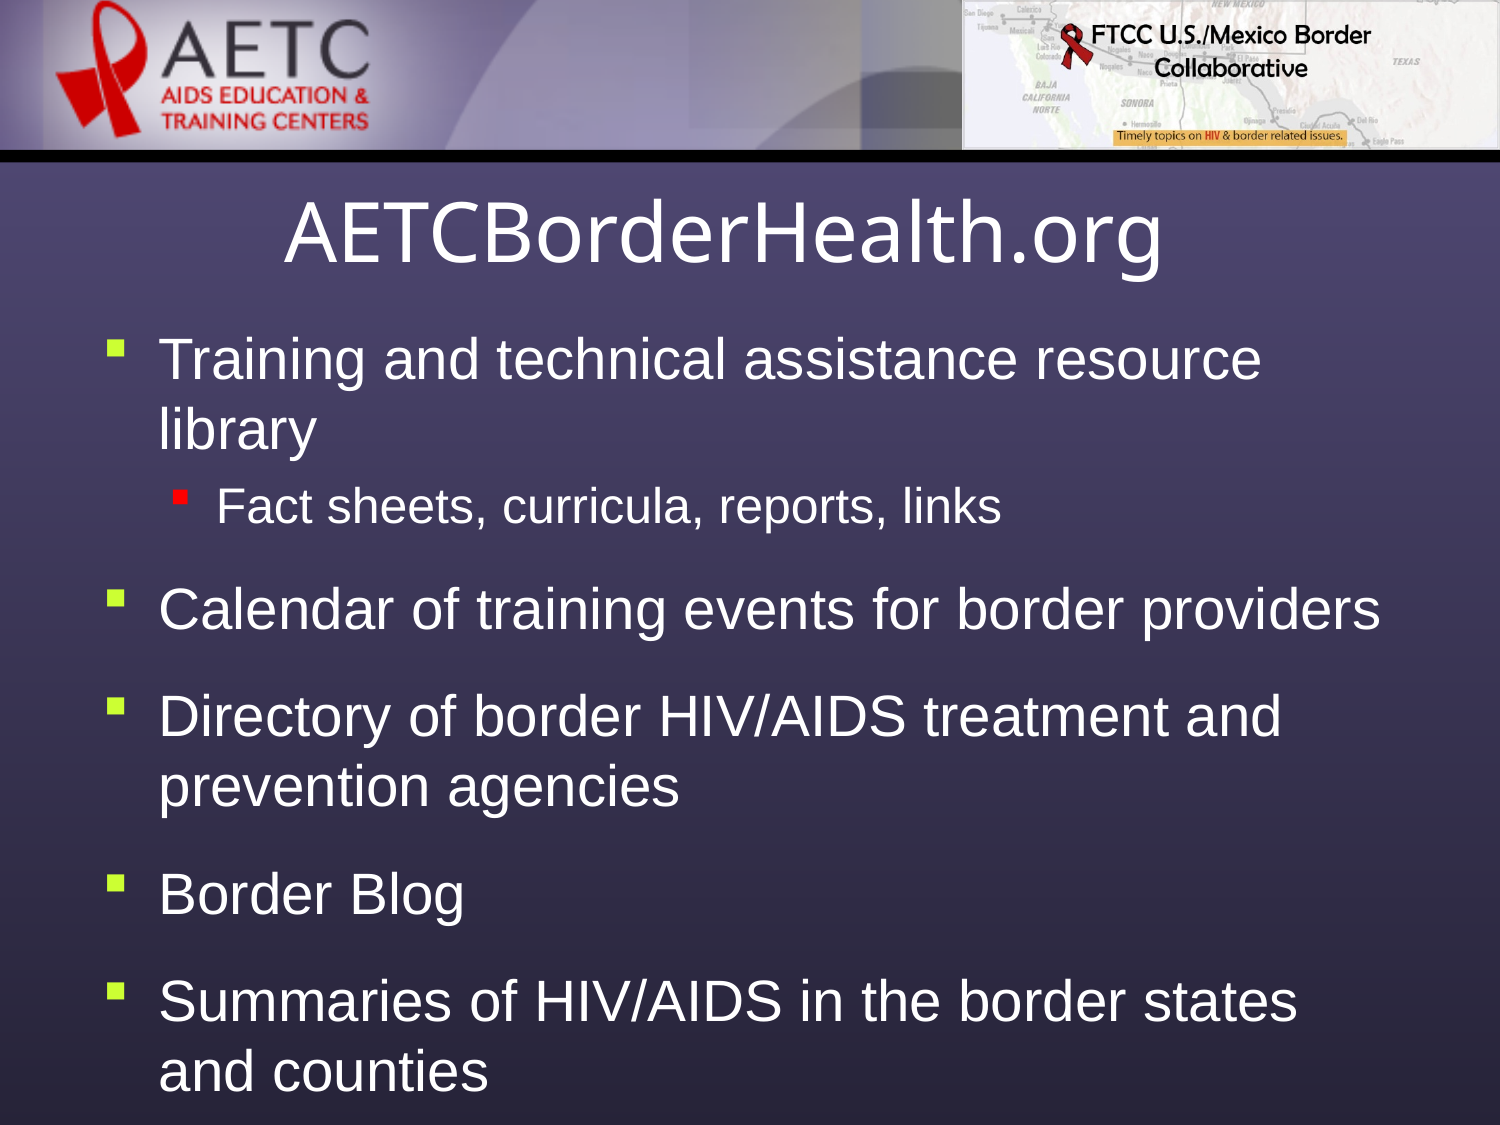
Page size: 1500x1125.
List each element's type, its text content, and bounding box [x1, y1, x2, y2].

text_box [1392, 158, 1500, 163]
text_box [62, 337, 1388, 1125]
text_box [74, 174, 1425, 338]
text_box [0, 158, 87, 163]
picture [0, 0, 1500, 151]
list Training and technical assistance resource library Fact sheets, curricula, reports, links Calendar of training events for border providers Directory of border HIV/AIDS treatment and prevention agencies Border Blog Summaries of HIV/AIDS in the border states and counties [87, 312, 1401, 1100]
title AETCBorderHealth.org [87, 159, 1392, 288]
